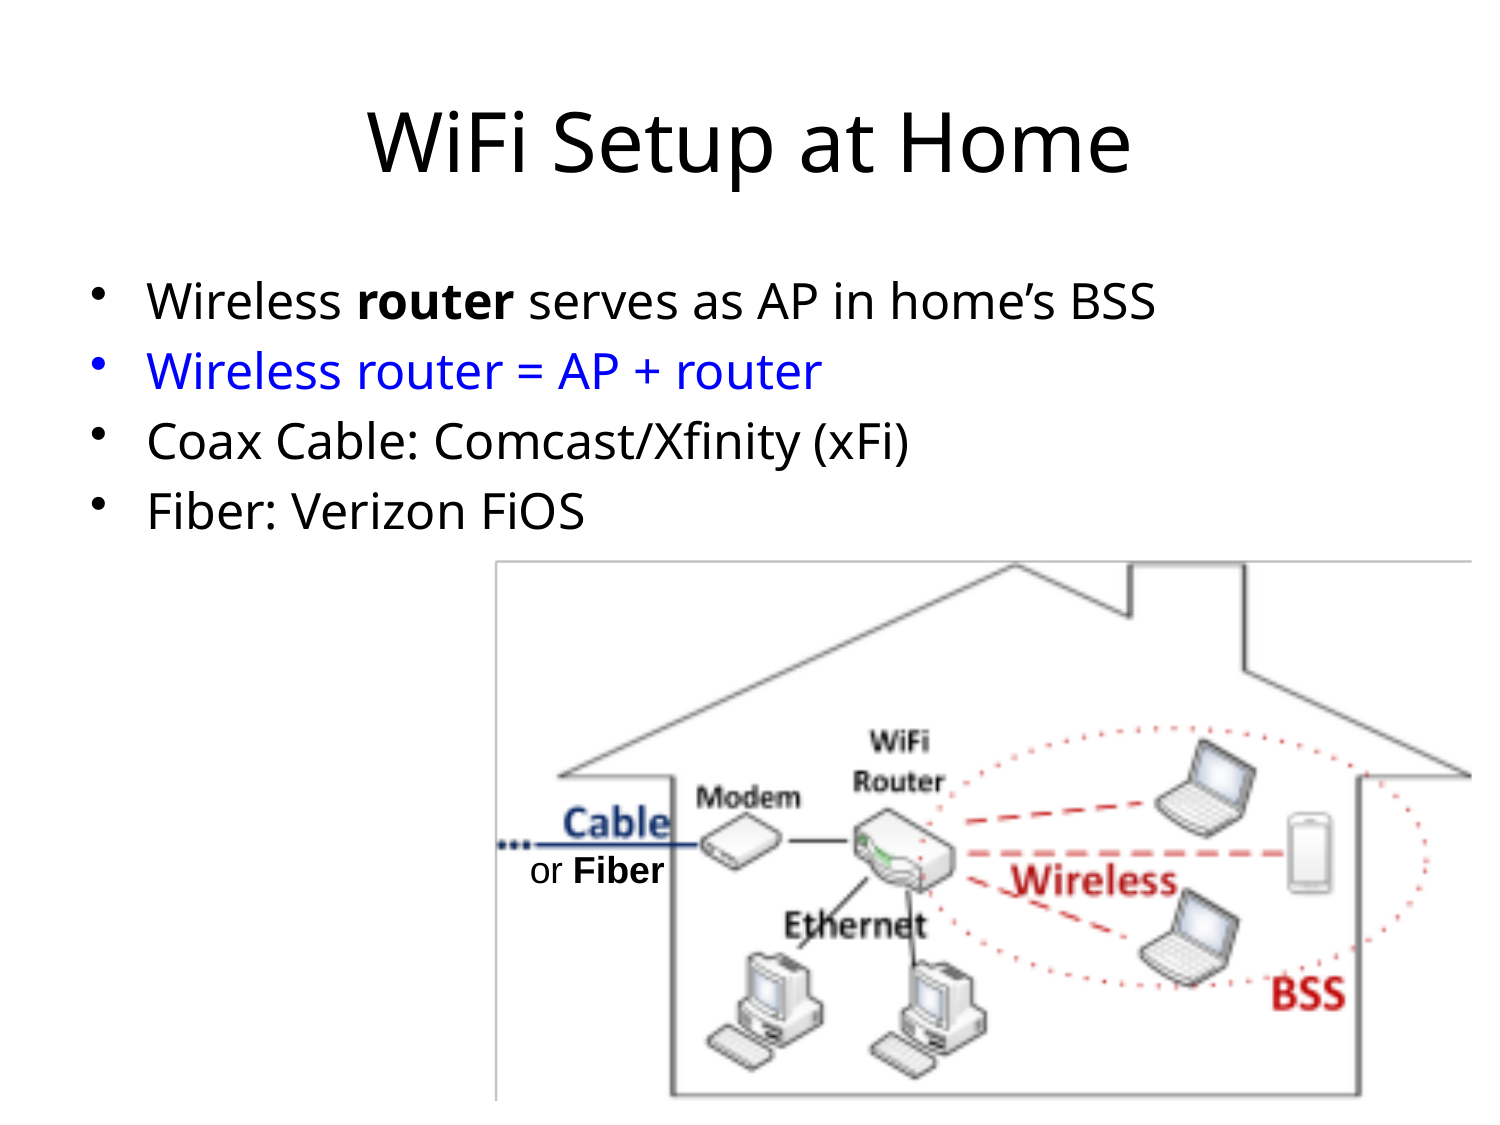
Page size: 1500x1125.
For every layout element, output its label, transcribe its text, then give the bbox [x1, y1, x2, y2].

list Wireless router serves as AP in home’s BSS Wireless router = AP + router Coax Cable: Comcast/Xfinity (xFi) Fiber: Verizon FiOS [75, 262, 1425, 1005]
title WiFi Setup at Home [75, 45, 1425, 233]
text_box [487, 549, 1472, 1101]
